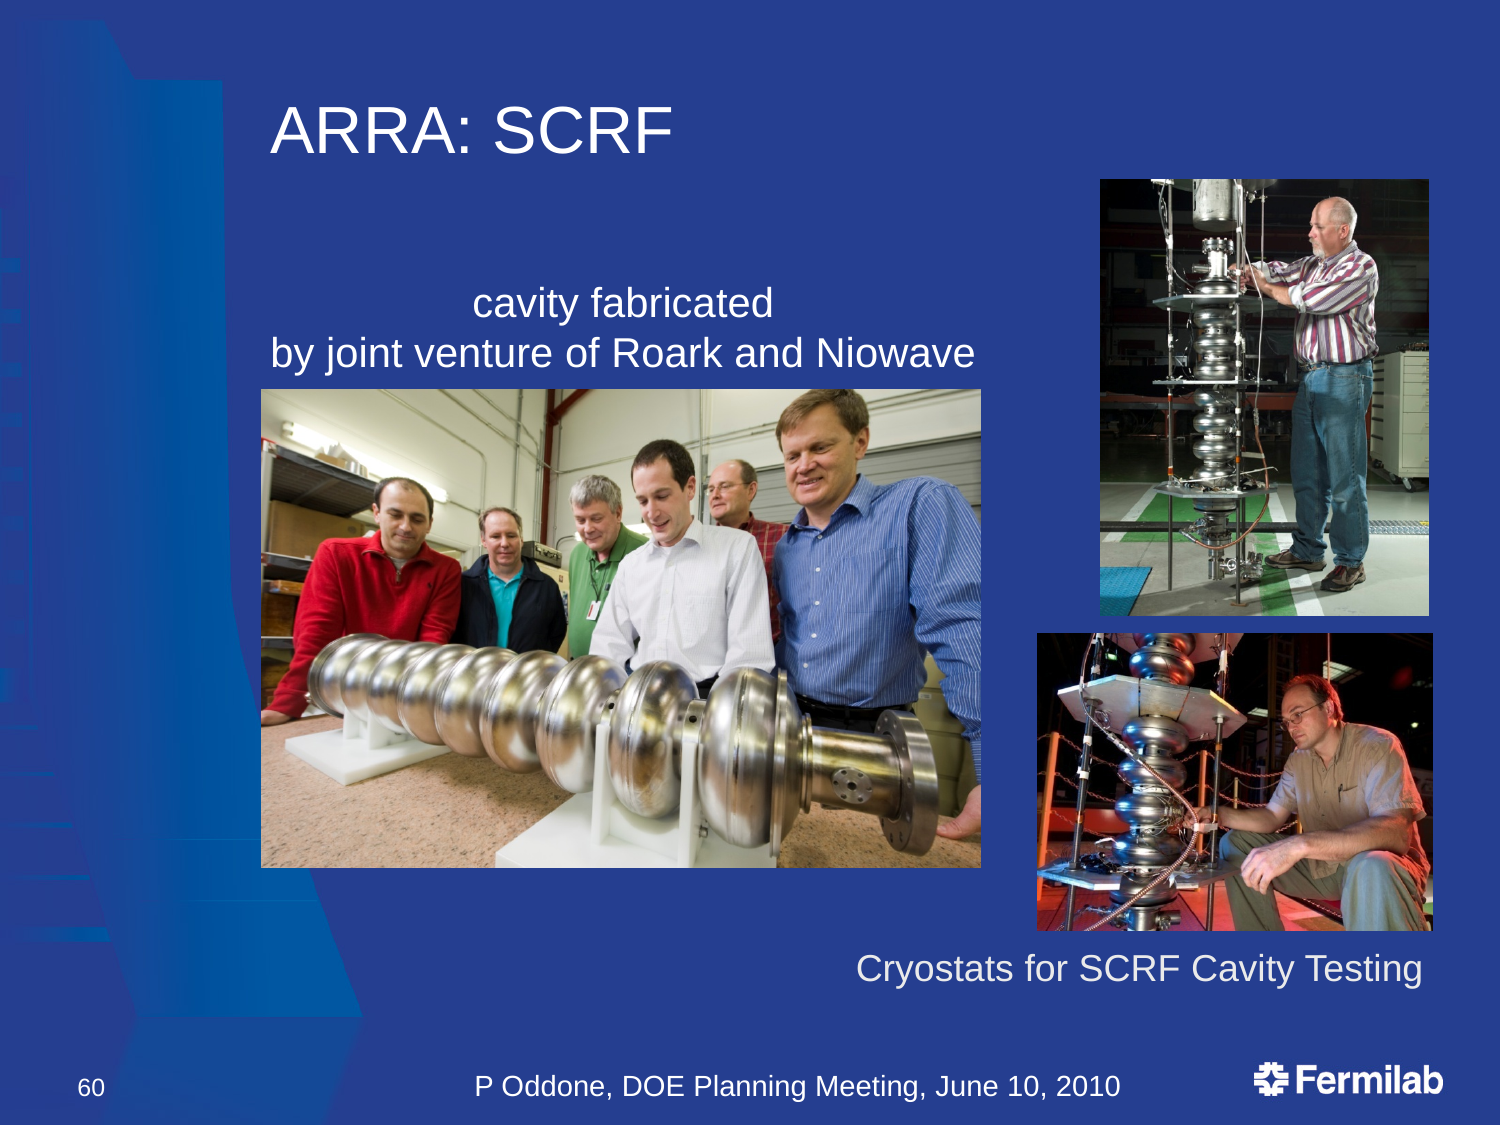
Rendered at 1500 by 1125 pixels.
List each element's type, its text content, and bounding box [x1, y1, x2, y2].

text_box Cryostats for SCRF Cavity Testing [841, 936, 1439, 996]
picture [0, 0, 1500, 1125]
slide_number 60 [62, 1034, 376, 1110]
text_box cavity fabricated by joint venture of Roark and Niowave [255, 268, 992, 383]
footer P Oddone, DOE Planning Meeting, June 10, 2010 [459, 1034, 1238, 1110]
title ARRA: SCRF [255, 33, 1381, 222]
